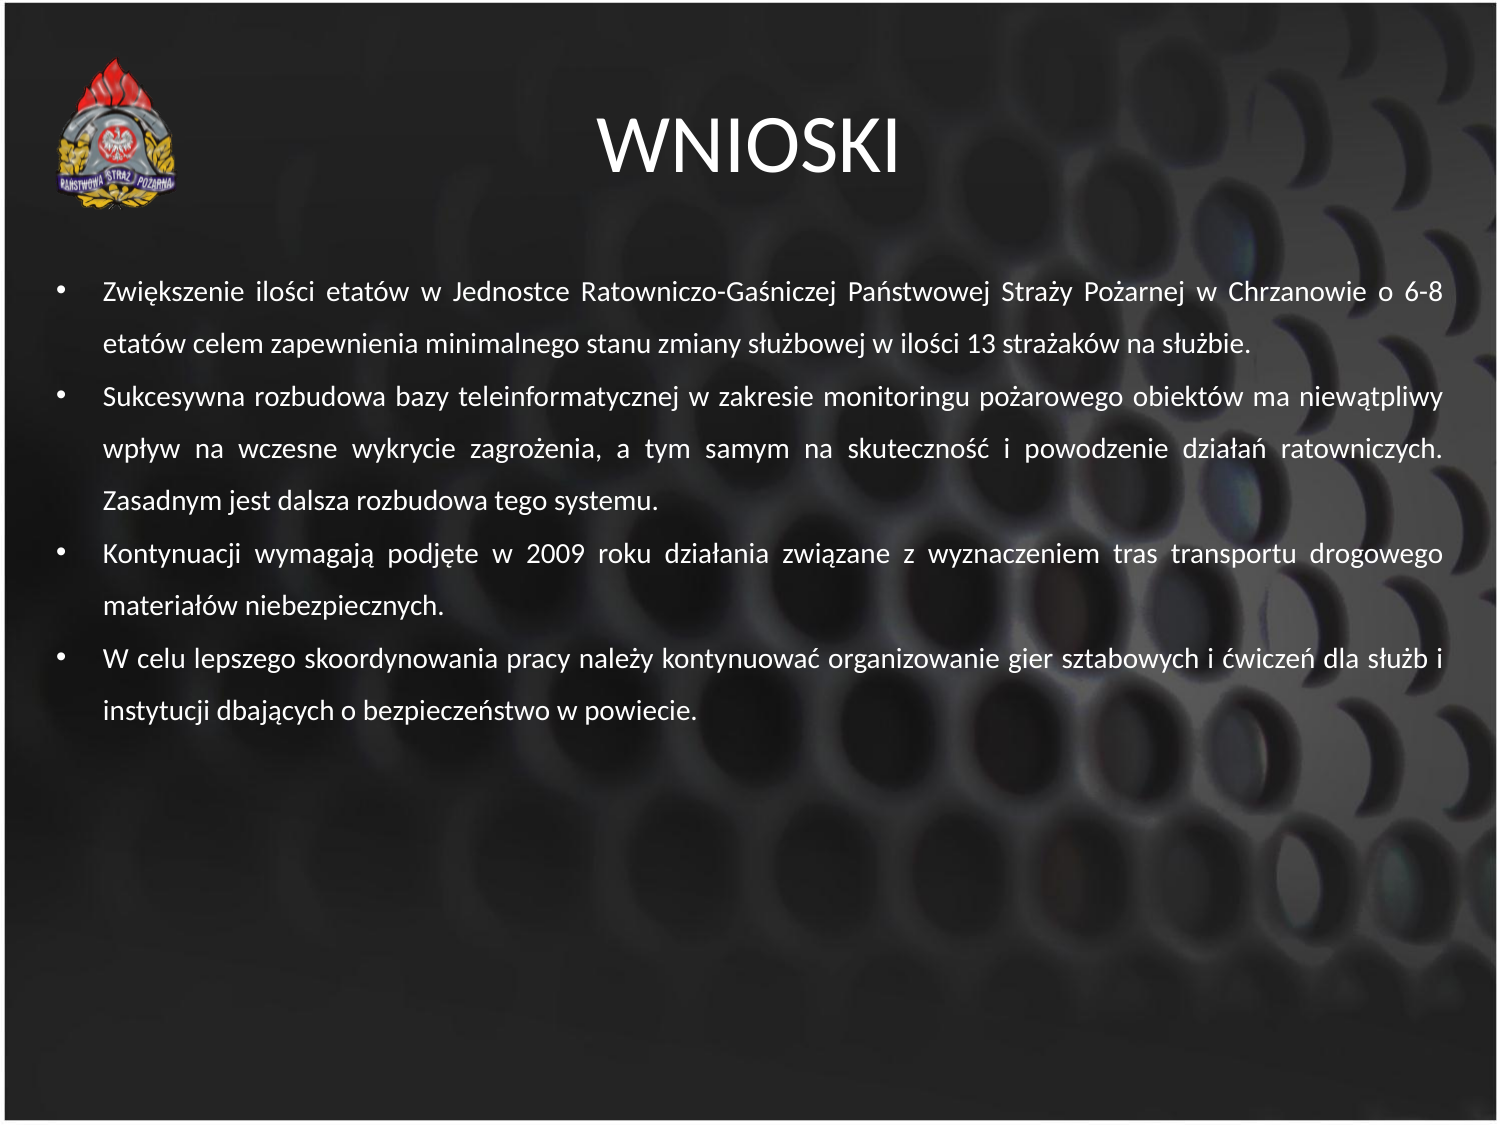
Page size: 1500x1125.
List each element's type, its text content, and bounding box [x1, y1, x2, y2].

text_box Zwiększenie ilości etatów w Jednostce Ratowniczo-Gaśniczej Państwowej Straży Pożarnej w Chrzanowie o 6-8 etatów celem zapewnienia minimalnego stanu zmiany służbowej w ilości 13 strażaków na służbie. Sukcesywna rozbudowa bazy teleinformatycznej w zakresie monitoringu pożarowego obiektów ma niewątpliwy wpływ na wczesne wykrycie zagrożenia, a tym samym na skuteczność i powodzenie działań ratowniczych. Zasadnym jest dalsza rozbudowa tego systemu. Kontynuacji wymagają podjęte w 2009 roku działania związane z wyznaczeniem tras transportu drogowego materiałów niebezpiecznych. W celu lepszego skoordynowania pracy należy kontynuować organizowanie gier sztabowych i ćwiczeń dla służb i instytucji dbających o bezpieczeństwo w powiecie. [41, 247, 1459, 787]
title WNIOSKI [75, 45, 1425, 233]
picture [0, 0, 1500, 1125]
